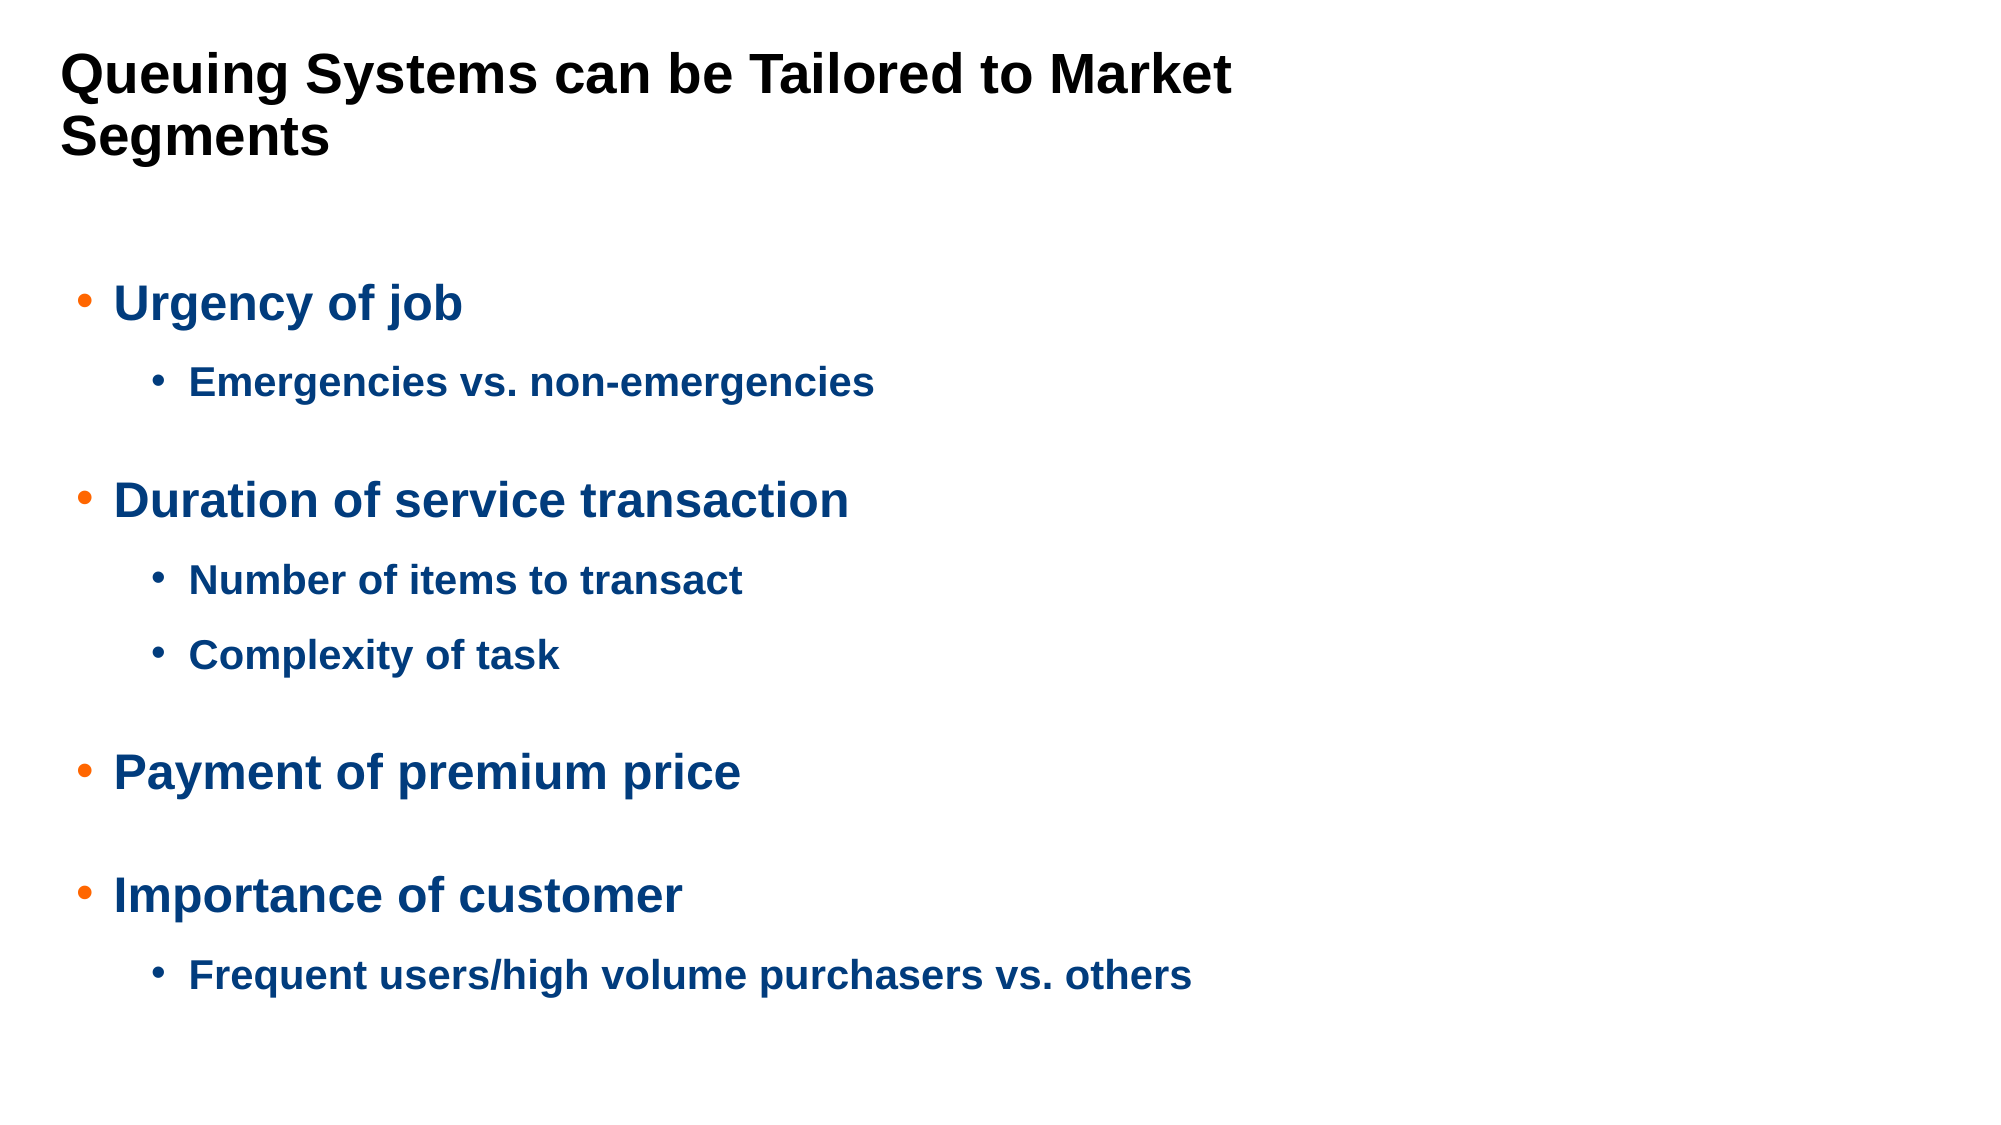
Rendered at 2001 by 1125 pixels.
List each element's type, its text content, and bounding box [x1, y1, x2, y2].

title Queuing Systems can be Tailored to Market Segments [45, 37, 1439, 176]
list Urgency of job Emergencies vs. non-emergencies Duration of service transaction Number of items to transact Complexity of task Payment of premium price Importance of customer Frequent users/high volume purchasers vs. others [61, 262, 1955, 1050]
